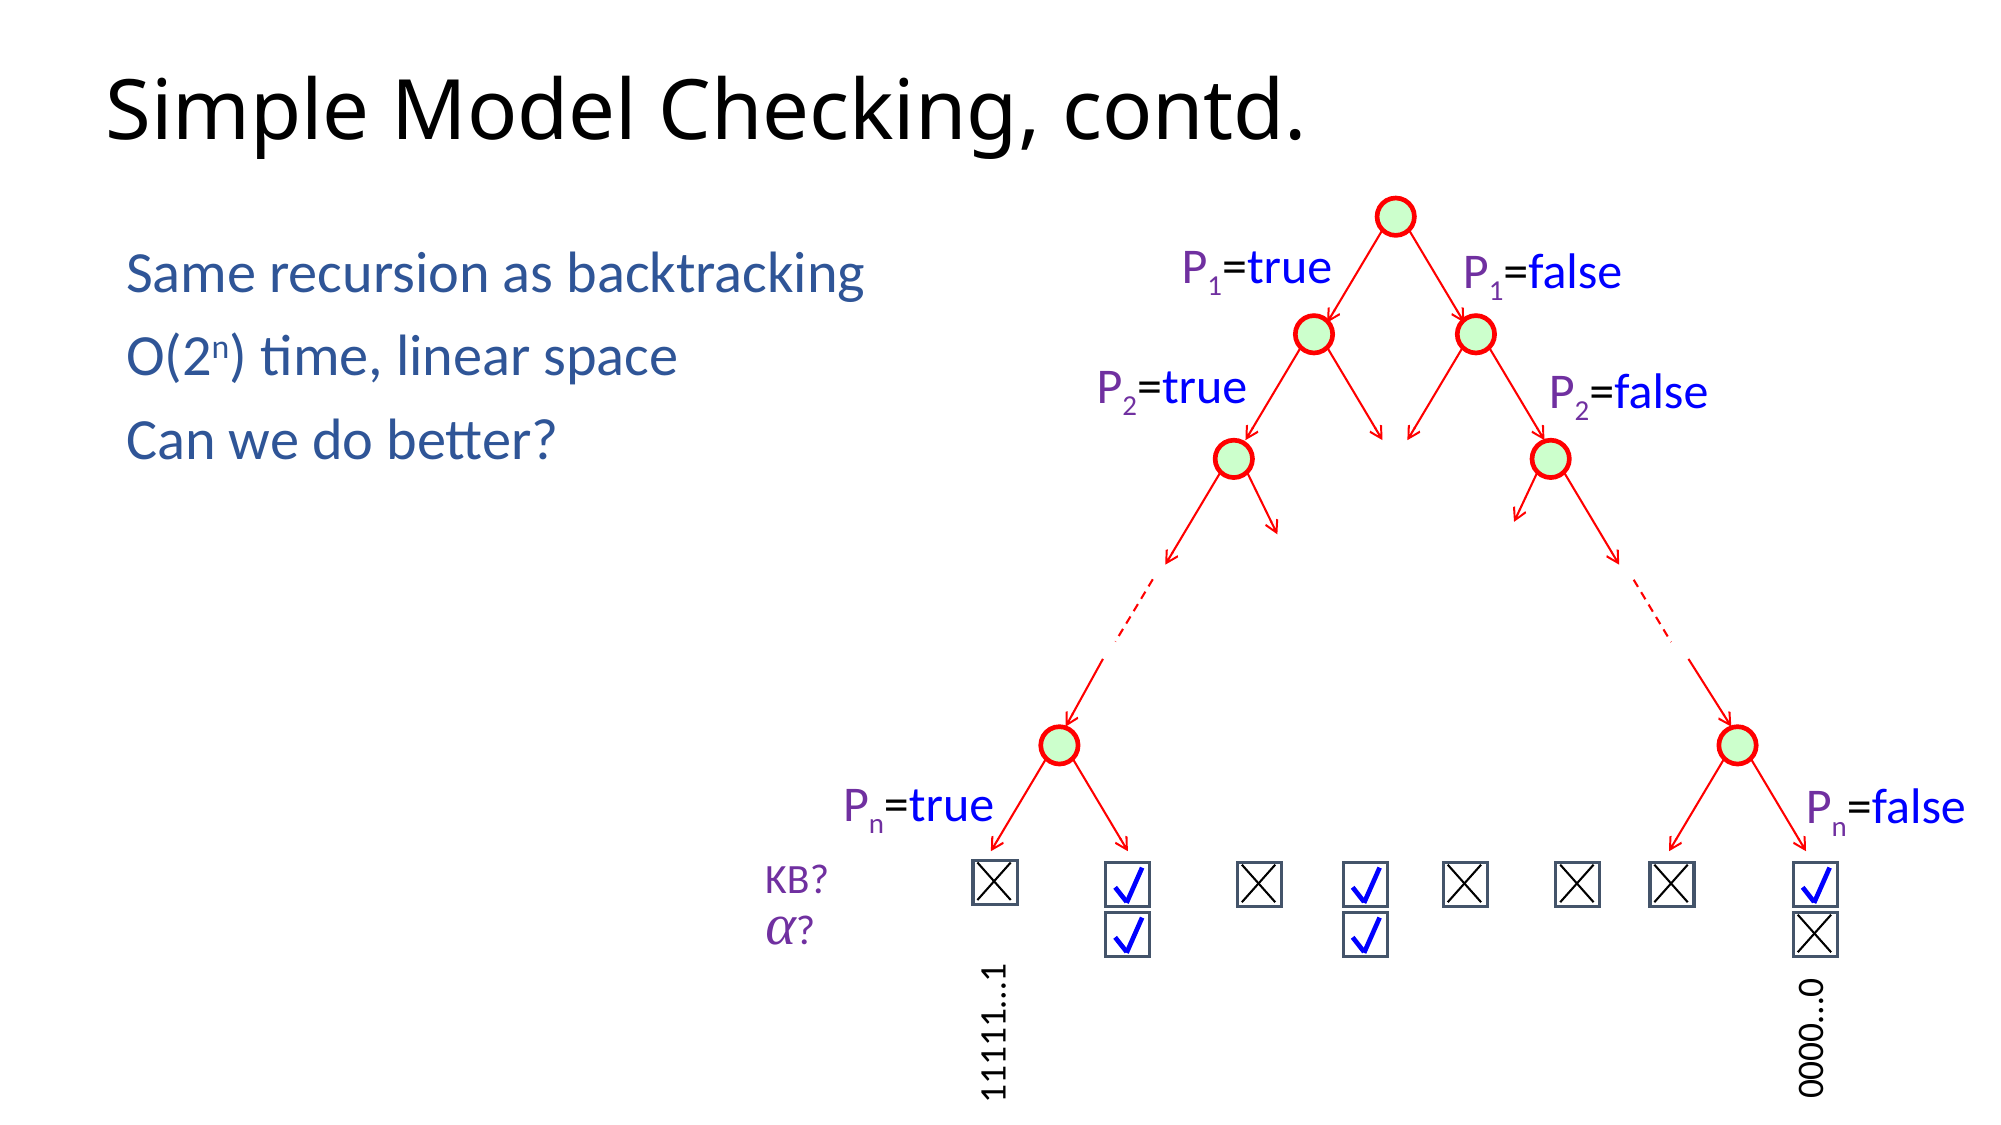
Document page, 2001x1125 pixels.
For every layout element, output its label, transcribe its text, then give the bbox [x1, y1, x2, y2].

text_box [1343, 912, 1388, 957]
title Simple Model Checking, contd. [90, 60, 1816, 164]
text_box α? [750, 878, 831, 964]
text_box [1105, 912, 1150, 957]
text_box 11111…1 [960, 948, 1021, 1119]
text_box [1343, 862, 1388, 907]
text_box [826, 197, 1984, 852]
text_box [1793, 862, 1838, 907]
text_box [973, 860, 1018, 905]
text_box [1237, 862, 1282, 907]
text_box KB? [750, 844, 844, 909]
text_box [1555, 862, 1600, 907]
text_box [1649, 862, 1695, 907]
list Same recursion as backtracking O(2n) time, linear space Can we do better? [111, 234, 826, 593]
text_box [1105, 862, 1150, 907]
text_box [1793, 912, 1838, 957]
text_box 0000…0 [1778, 963, 1838, 1114]
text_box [1443, 862, 1488, 907]
